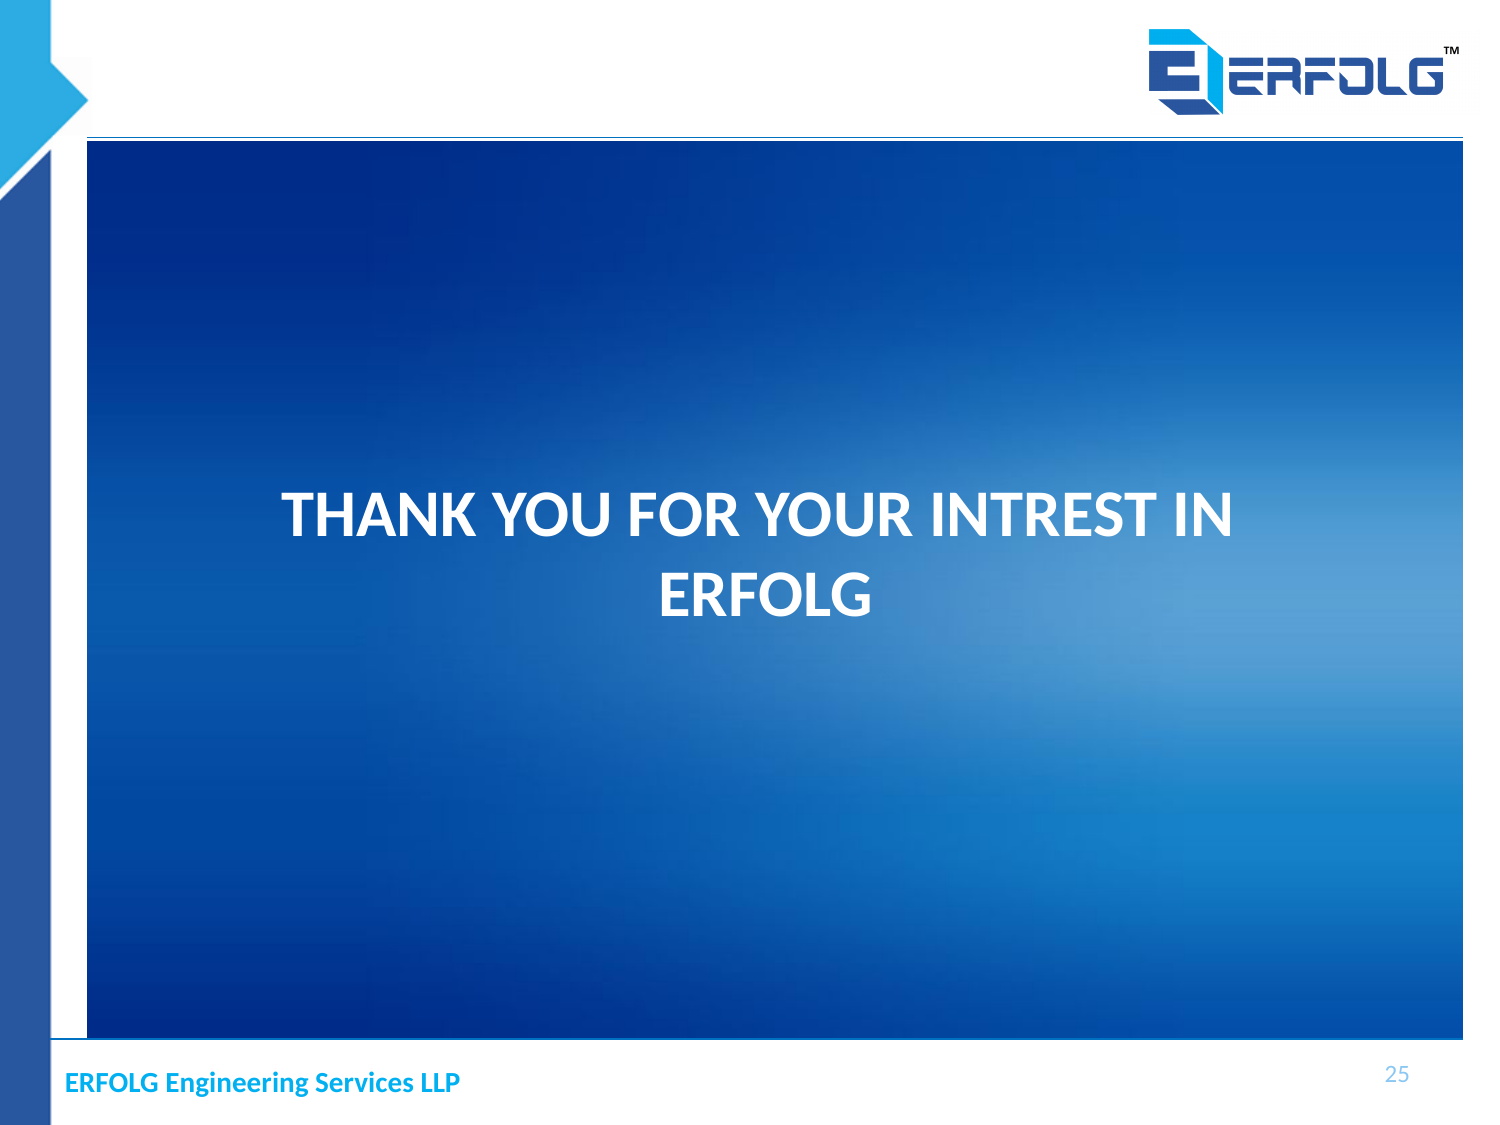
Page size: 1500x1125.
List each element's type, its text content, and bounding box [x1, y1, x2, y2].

slide_number 24 [1074, 1046, 1425, 1103]
picture [1149, 29, 1480, 115]
picture [0, 0, 1463, 1125]
